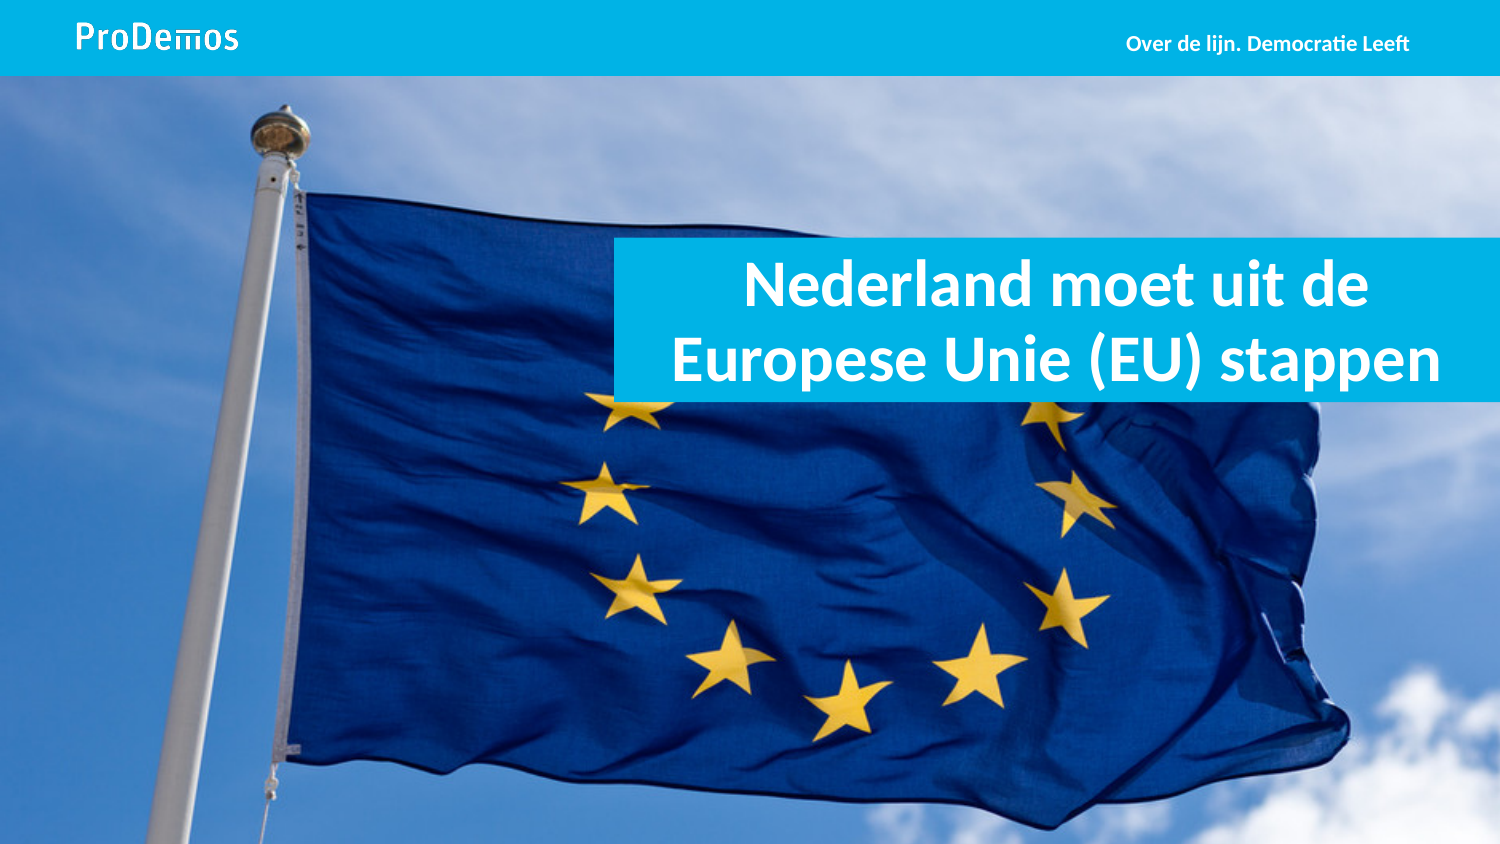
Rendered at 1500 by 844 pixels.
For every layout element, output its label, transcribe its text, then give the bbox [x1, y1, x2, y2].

picture [1112, 338, 1138, 380]
picture [967, 274, 994, 305]
picture [1041, 349, 1069, 381]
picture [1263, 265, 1283, 306]
picture [675, 338, 701, 380]
picture [1214, 274, 1241, 306]
picture [1027, 349, 1034, 380]
picture [1251, 274, 1258, 305]
picture [1222, 349, 1243, 381]
picture [1306, 349, 1334, 391]
picture [1246, 340, 1266, 381]
picture [859, 274, 887, 306]
picture [708, 349, 735, 381]
picture [205, 30, 220, 50]
picture [932, 274, 958, 306]
picture [803, 349, 831, 391]
picture [897, 349, 925, 381]
picture [1411, 349, 1438, 380]
picture [1339, 274, 1367, 306]
picture [790, 274, 818, 306]
picture [1187, 333, 1199, 390]
picture [918, 260, 925, 305]
picture [1092, 333, 1104, 390]
picture [837, 349, 865, 381]
picture [99, 30, 108, 49]
picture [112, 30, 127, 50]
picture [225, 30, 237, 50]
footer Over de lijn. Democratie Leeft [354, 16, 1411, 68]
picture [1142, 274, 1170, 306]
picture [1375, 349, 1403, 381]
picture [77, 23, 93, 49]
picture [1001, 260, 1029, 306]
picture [765, 349, 795, 381]
picture [1026, 335, 1035, 344]
picture [1250, 260, 1259, 269]
picture [1173, 265, 1193, 306]
picture [0, 77, 1500, 844]
picture [947, 338, 982, 381]
picture [823, 260, 851, 306]
picture [1341, 349, 1369, 391]
picture [871, 349, 892, 381]
picture [134, 23, 151, 49]
picture [1054, 274, 1099, 305]
picture [893, 274, 911, 305]
picture [1304, 260, 1332, 306]
picture [1271, 349, 1297, 381]
picture [156, 30, 170, 50]
picture [991, 349, 1018, 380]
picture [1106, 274, 1136, 306]
picture [1144, 338, 1179, 381]
picture [748, 263, 782, 305]
picture [743, 349, 761, 380]
